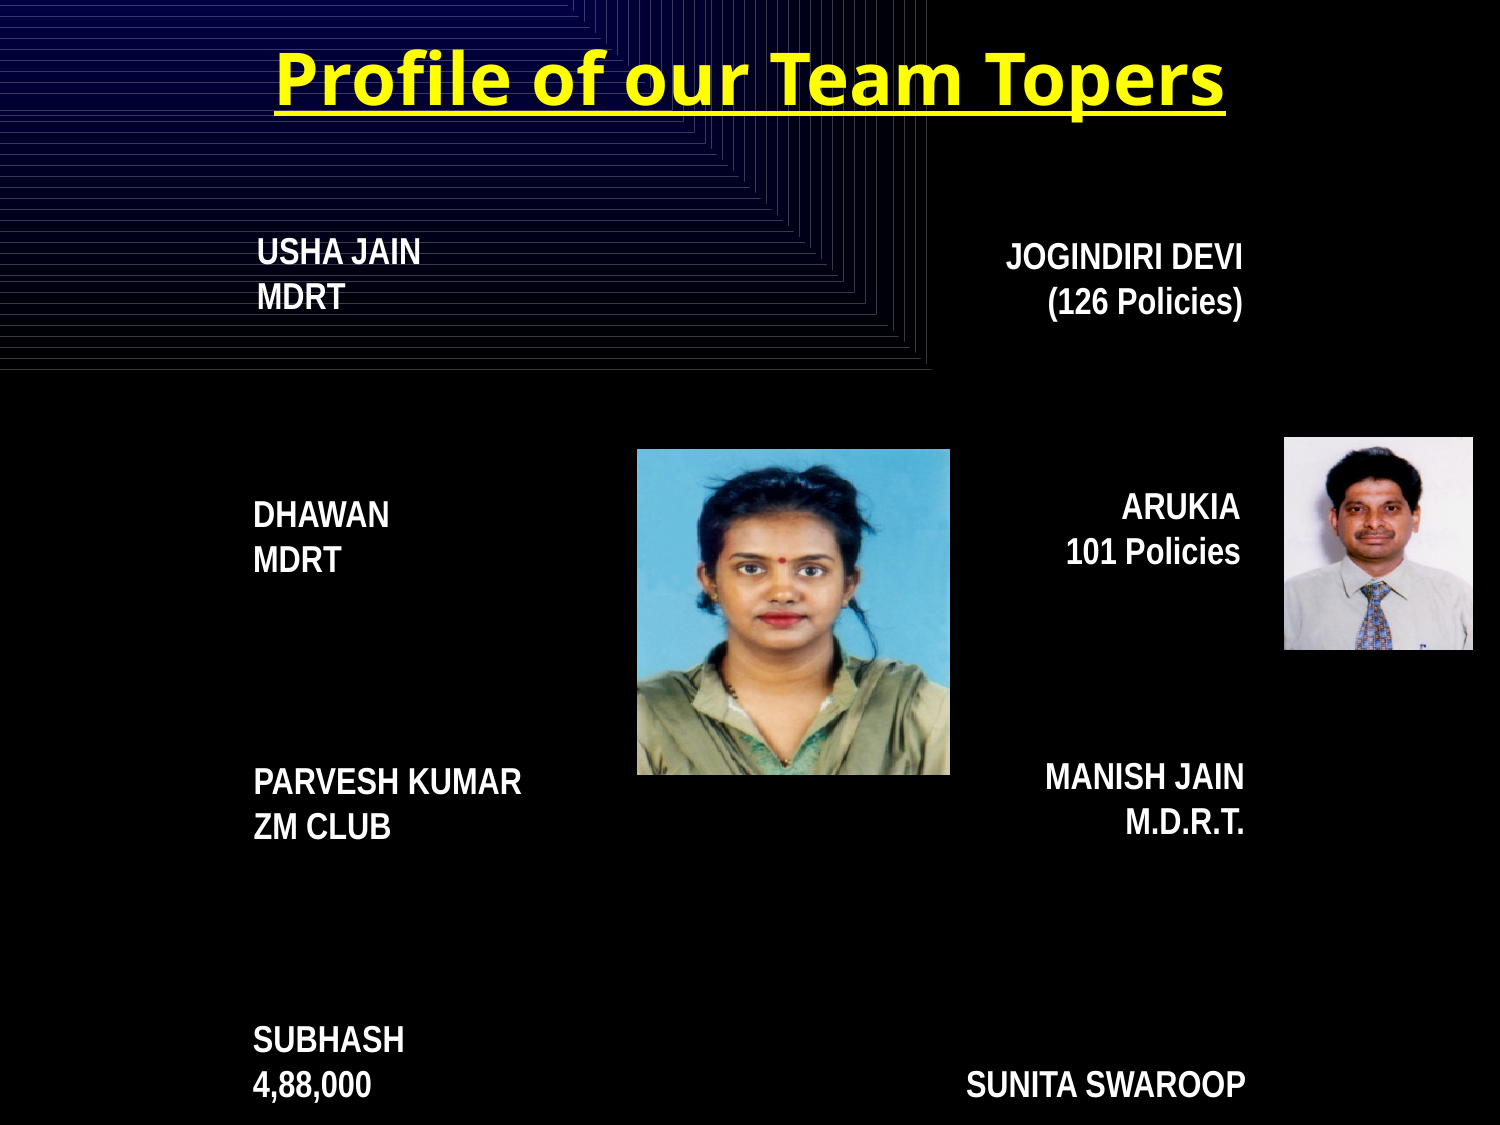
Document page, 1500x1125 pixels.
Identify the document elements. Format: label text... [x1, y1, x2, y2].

text_box SUNITA SWAROOP [950, 1007, 1261, 1112]
text_box Profile of our Team Topers [259, 24, 1242, 128]
text_box ARUKIA 101 Policies [1050, 474, 1256, 580]
picture [637, 449, 951, 776]
text_box JOGINDIRI DEVI (126 Policies) [990, 224, 1258, 330]
text_box DHAWAN MDRT [238, 482, 405, 587]
text_box PARVESH KUMAR ZM CLUB [238, 749, 538, 855]
text_box MANISH JAIN M.D.R.T. [1030, 744, 1260, 850]
picture [1283, 437, 1474, 651]
text_box SUBHASH 4,88,000 [238, 1007, 421, 1112]
text_box USHA JAIN MDRT [242, 219, 437, 325]
